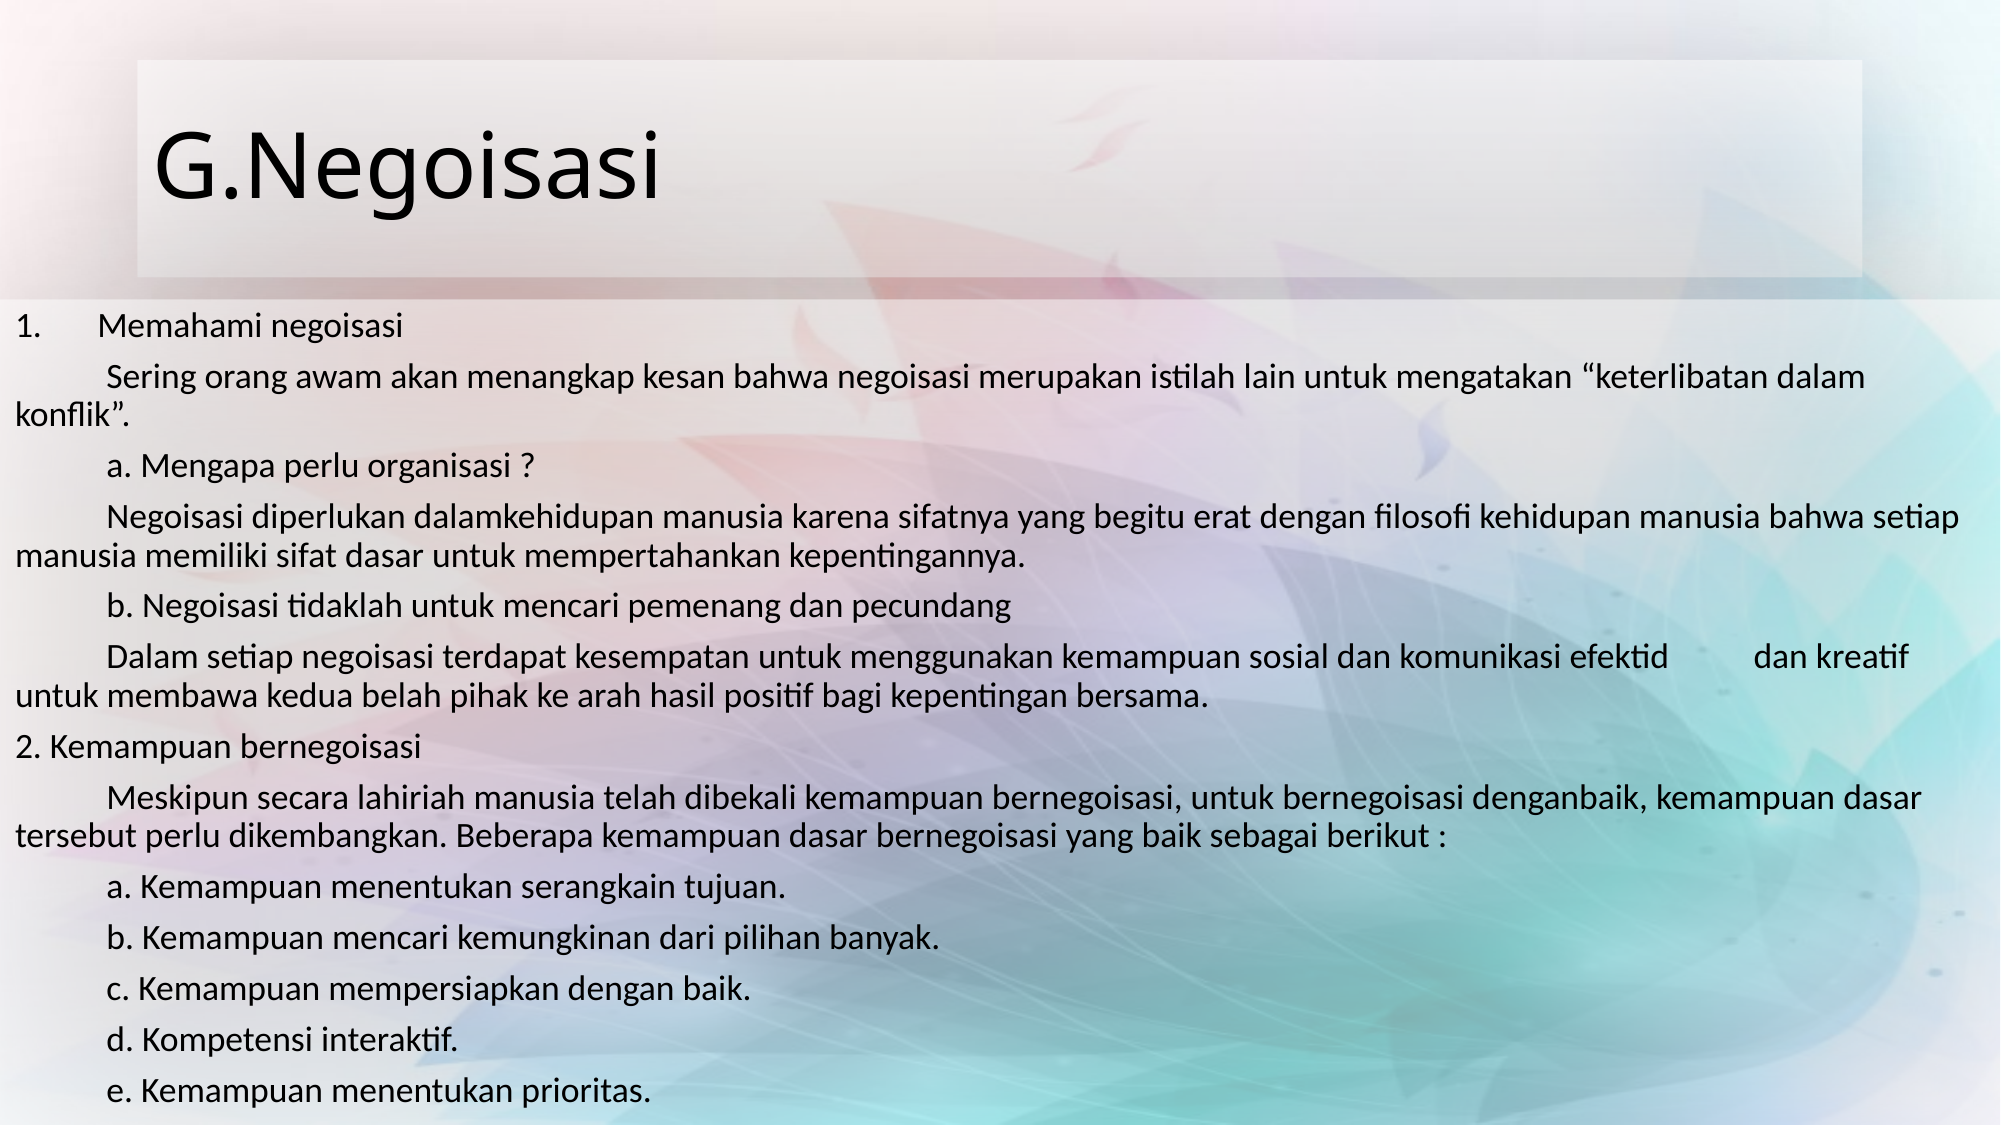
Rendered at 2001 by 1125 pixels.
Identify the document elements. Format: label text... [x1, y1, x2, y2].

title G.Negoisasi [137, 59, 1863, 173]
picture [0, 0, 2001, 1125]
list Memahami negoisasi Sering orang awam akan menangkap kesan bahwa negoisasi merupakan istilah lain untuk mengatakan “keterlibatan dalam konflik”. a. Mengapa perlu organisasi ? Negoisasi diperlukan dalamkehidupan manusia karena sifatnya yang begitu erat dengan filosofi kehidupan manusia bahwa setiap manusia memiliki sifat dasar untuk mempertahankan kepentingannya. b. Negoisasi tidaklah untuk mencari pemenang dan pecundang Dalam setiap negoisasi terdapat kesempatan untuk menggunakan kemampuan sosial dan komunikasi efektid dan kreatif untuk membawa kedua belah pihak ke arah hasil positif bagi kepentingan bersama. 2. Kemampuan bernegoisasi Meskipun secara lahiriah manusia telah dibekali kemampuan bernegoisasi, untuk bernegoisasi denganbaik, kemampuan dasar tersebut perlu dikembangkan. Beberapa kemampuan dasar bernegoisasi yang baik sebagai berikut : a. Kemampuan menentukan serangkain tujuan. b. Kemampuan mencari kemungkinan dari pilihan banyak. c. Kemampuan mempersiapkan dengan baik. d. Kompetensi interaktif. e. Kemampuan menentukan prioritas. [0, 299, 2000, 1125]
